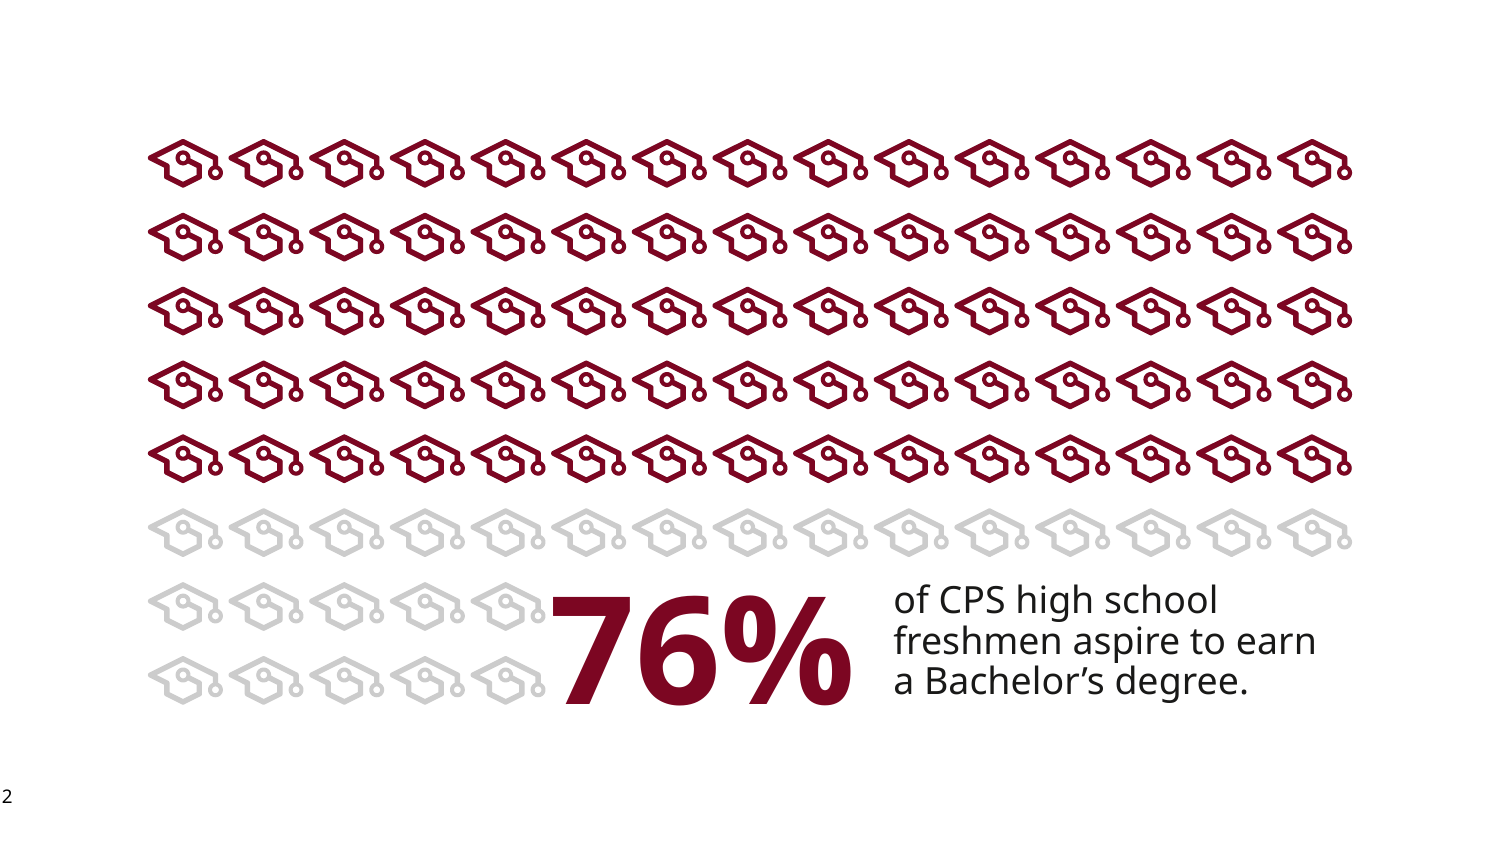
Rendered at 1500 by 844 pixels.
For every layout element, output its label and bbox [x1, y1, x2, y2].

text_box [147, 655, 546, 705]
text_box [555, 546, 1384, 745]
text_box [147, 138, 1353, 188]
text_box [147, 581, 546, 632]
text_box [147, 286, 1353, 336]
text_box [147, 434, 1352, 484]
text_box [147, 508, 1353, 558]
text_box [147, 360, 1353, 410]
text_box [147, 212, 1353, 262]
